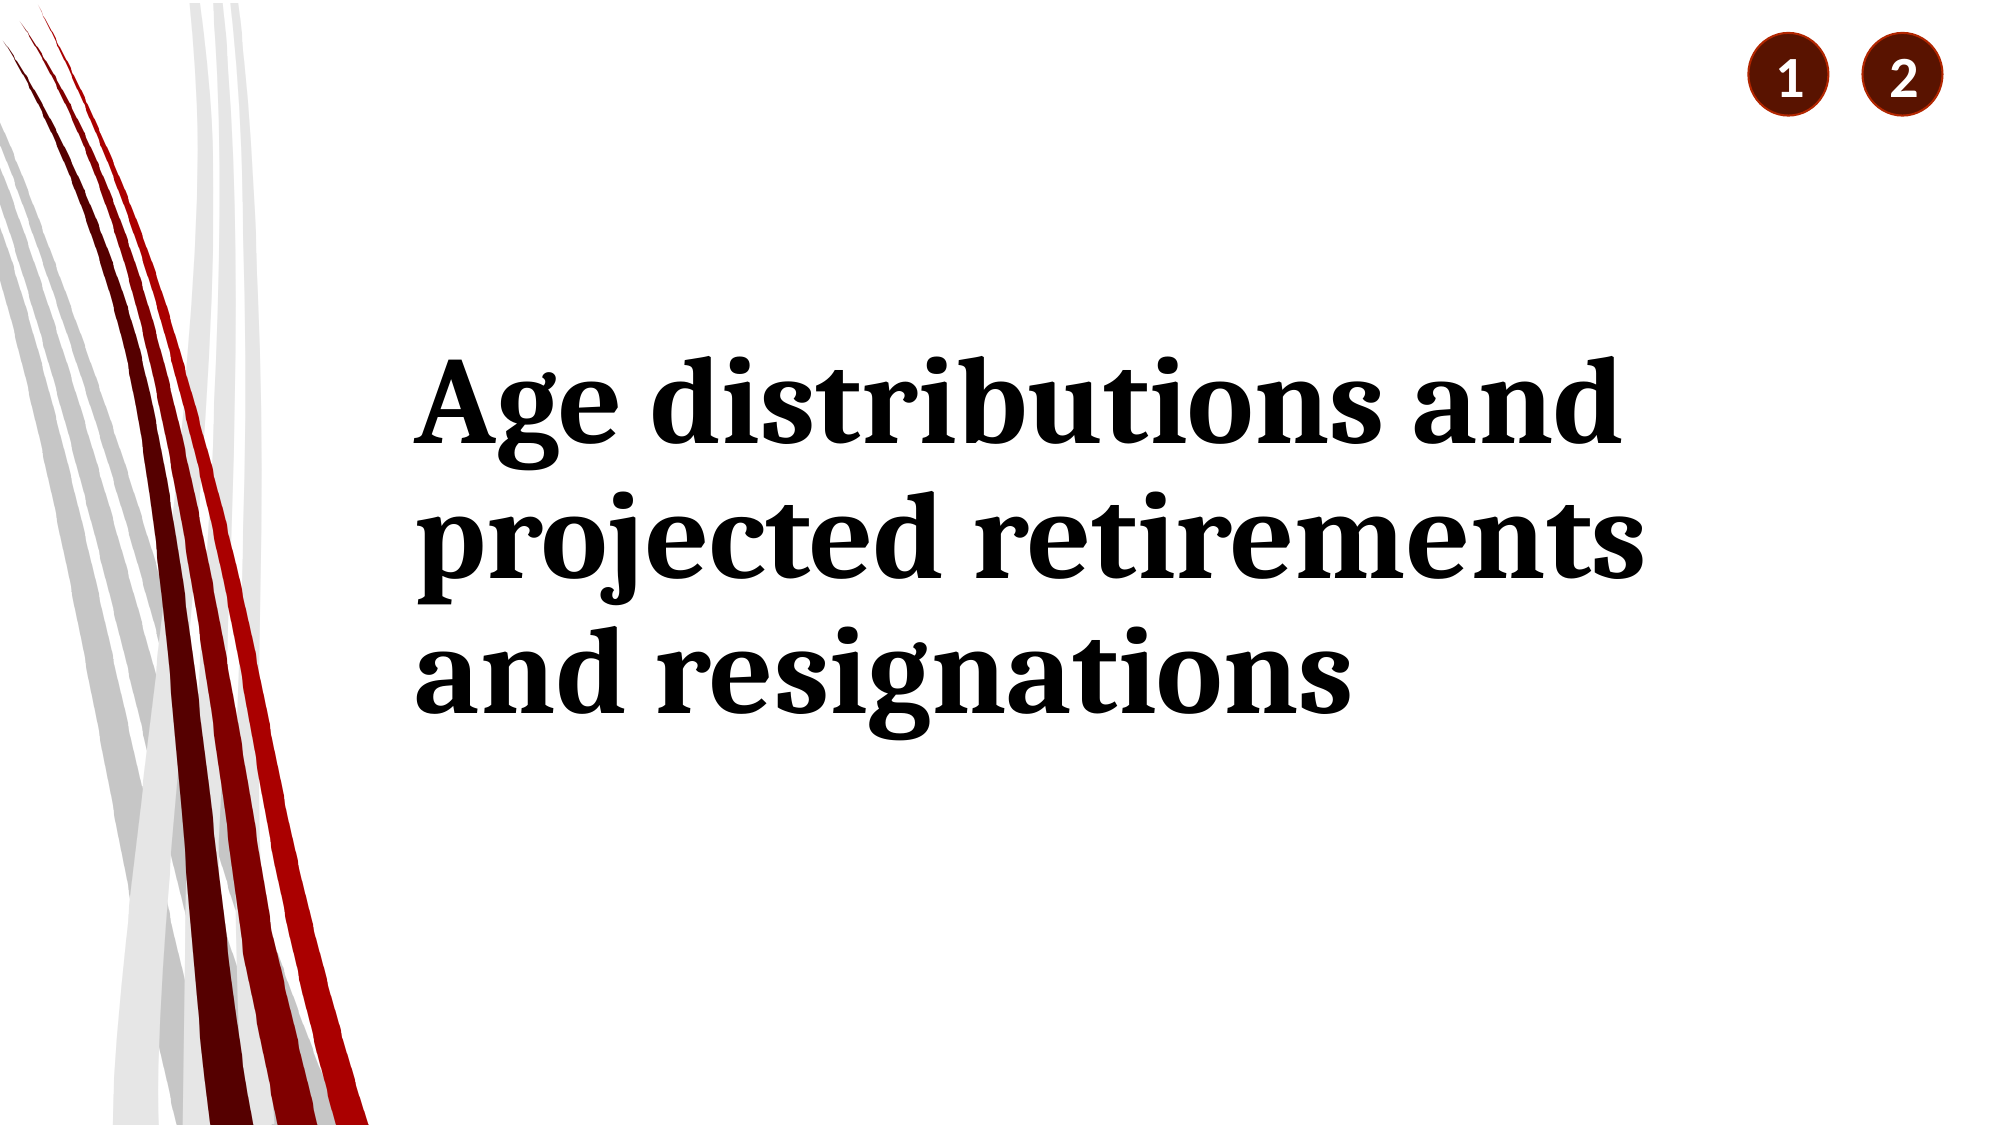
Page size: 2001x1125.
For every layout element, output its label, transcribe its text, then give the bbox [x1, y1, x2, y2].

text_box 1 [1748, 32, 1829, 116]
picture [0, 3, 400, 1125]
text_box 2 [1862, 32, 1943, 116]
title Age distributions and projected retirements and resignations [399, 280, 1862, 749]
